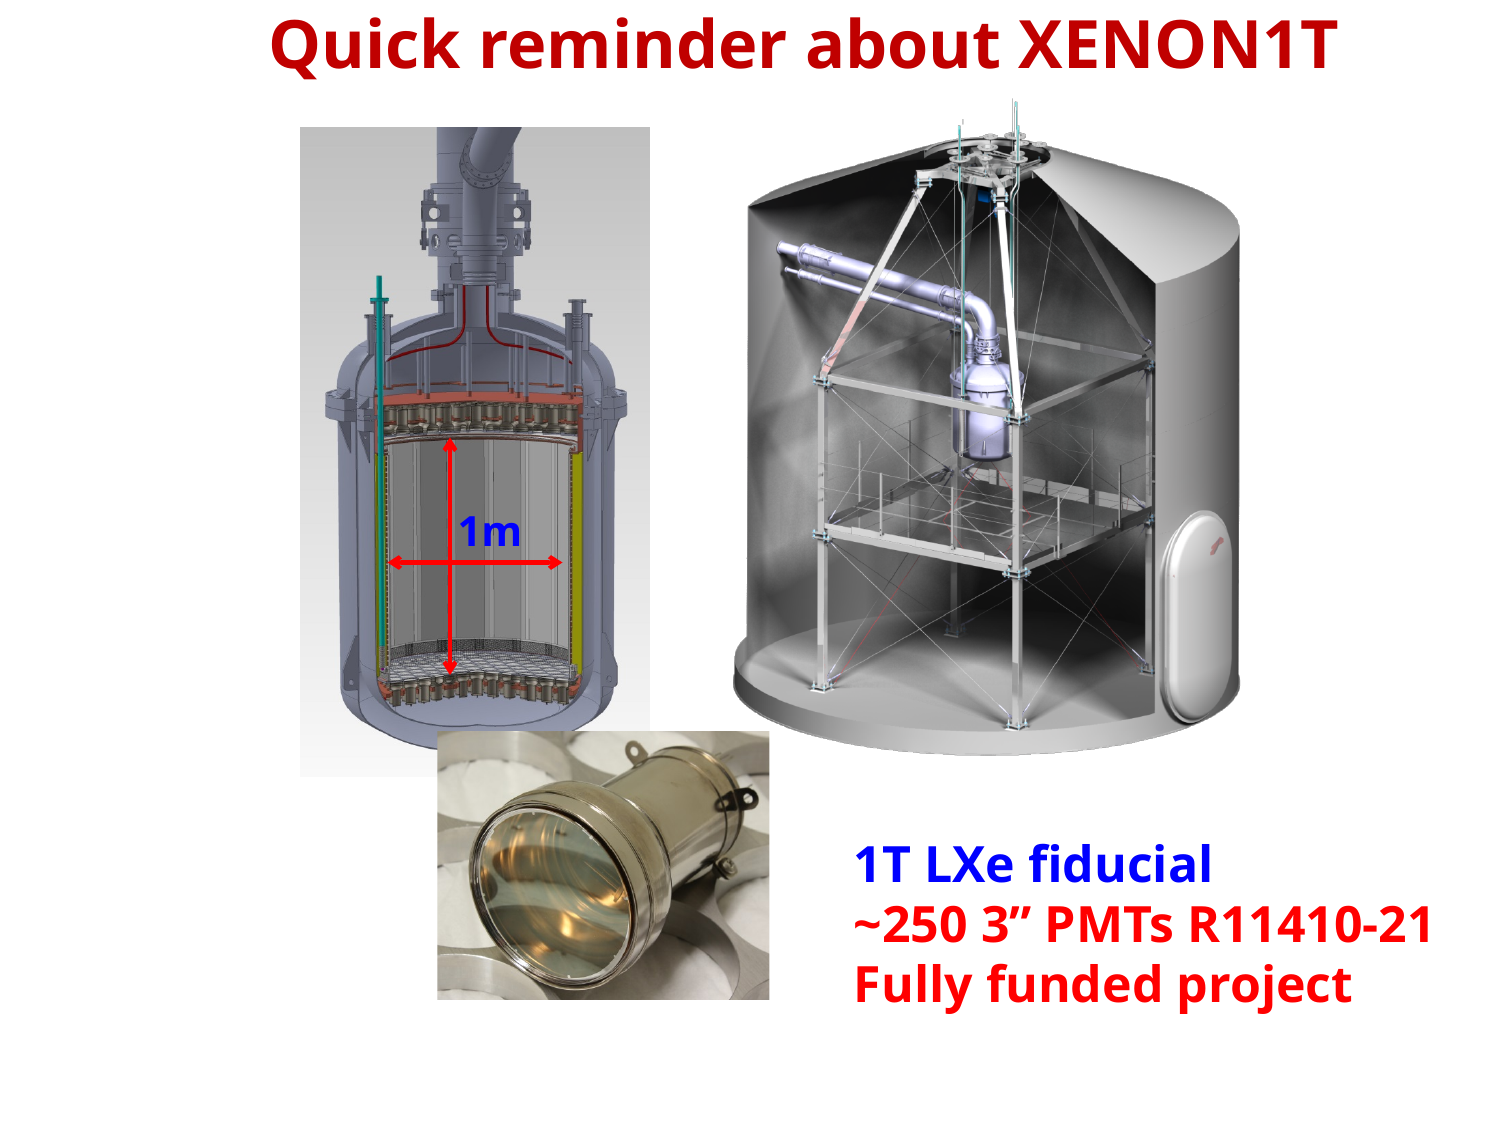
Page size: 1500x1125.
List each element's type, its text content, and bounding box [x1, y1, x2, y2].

picture [299, 94, 1251, 1001]
text_box 1T LXe fiducial ~250 3” PMTs R11410-21 Fully funded project [839, 824, 1451, 1020]
text_box Quick reminder about XENON1T [253, 0, 1356, 90]
